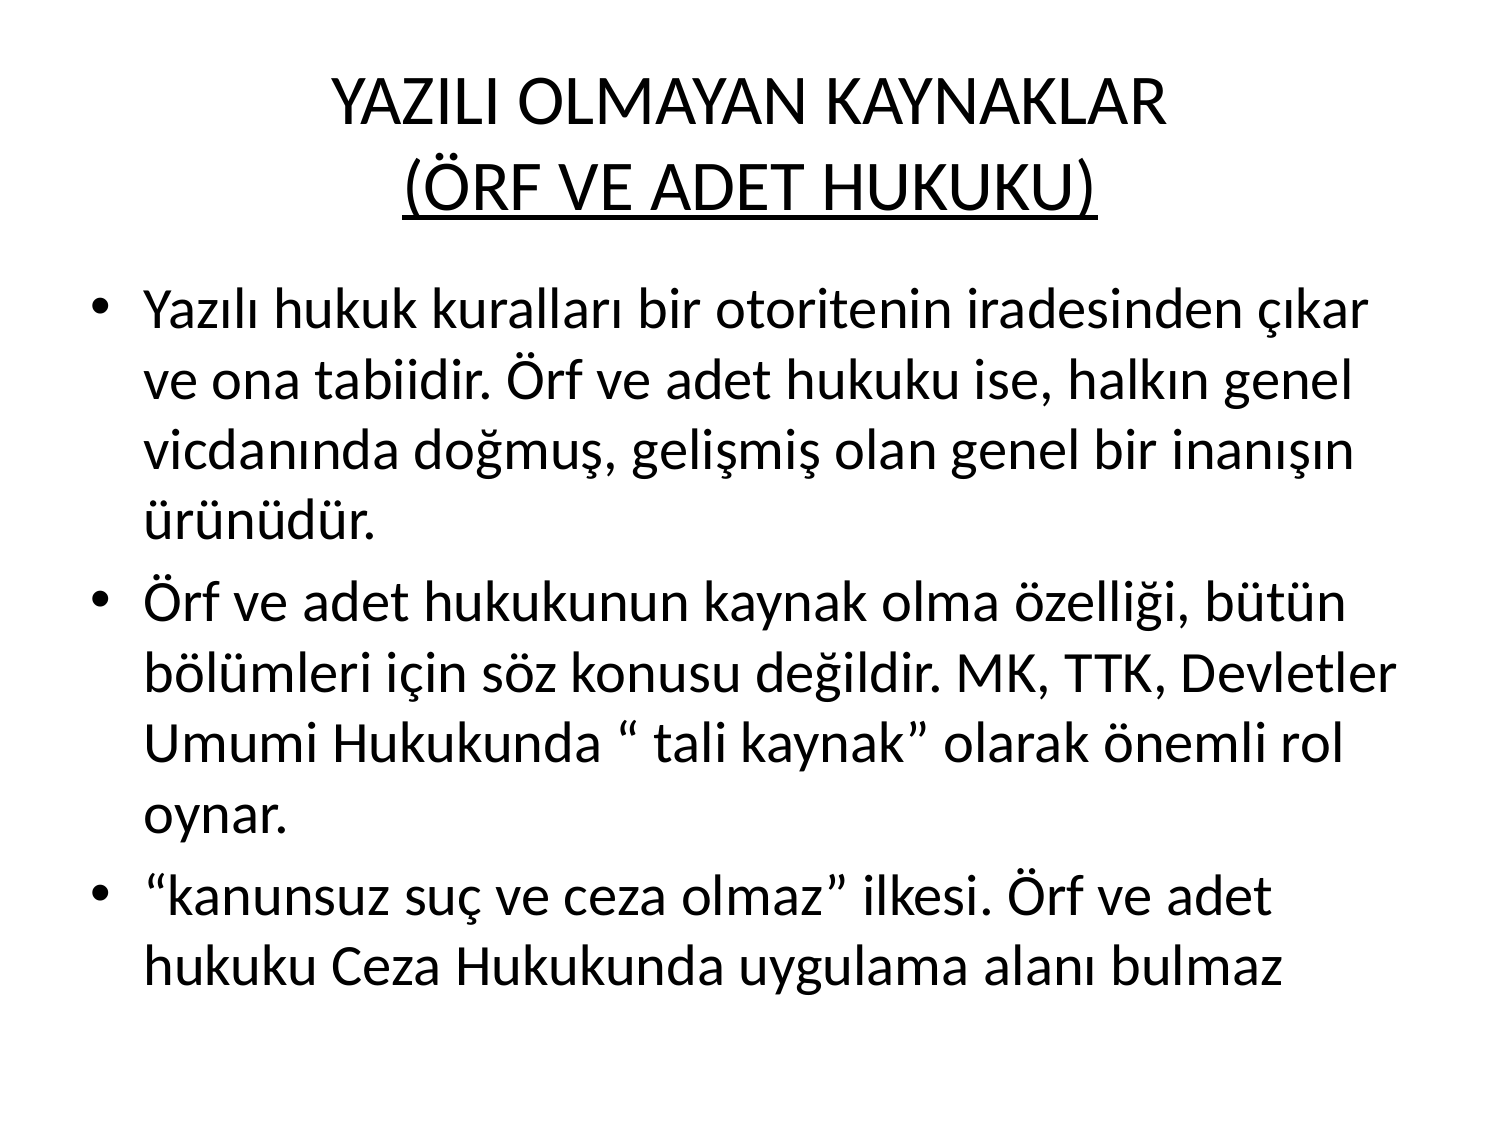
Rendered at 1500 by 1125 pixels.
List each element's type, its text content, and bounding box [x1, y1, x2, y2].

list Yazılı hukuk kuralları bir otoritenin iradesinden çıkar ve ona tabiidir. Örf ve adet hukuku ise, halkın genel vicdanında doğmuş, gelişmiş olan genel bir inanışın ürünüdür. Örf ve adet hukukunun kaynak olma özelliği, bütün bölümleri için söz konusu değildir. MK, TTK, Devletler Umumi Hukukunda “ tali kaynak” olarak önemli rol oynar. “kanunsuz suç ve ceza olmaz” ilkesi. Örf ve adet hukuku Ceza Hukukunda uygulama alanı bulmaz [75, 262, 1425, 1005]
title YAZILI OLMAYAN KAYNAKLAR (ÖRF VE ADET HUKUKU) [75, 45, 1425, 233]
